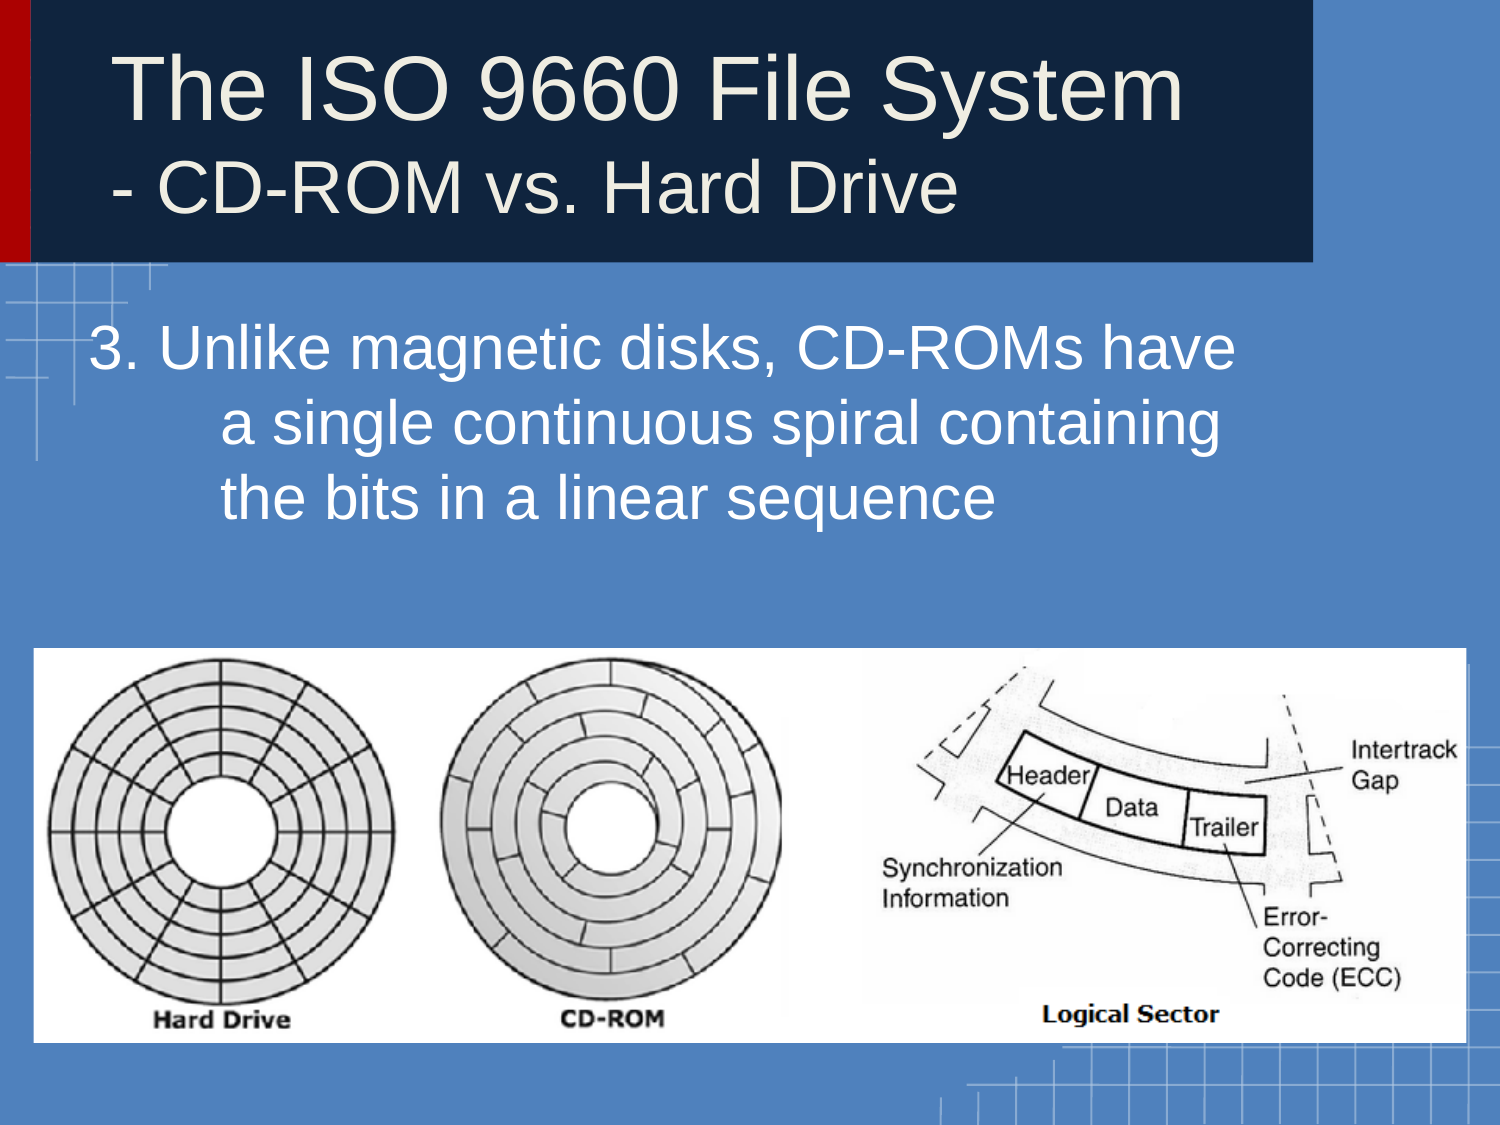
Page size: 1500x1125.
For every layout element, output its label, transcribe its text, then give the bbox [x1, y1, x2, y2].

list 3. Unlike magnetic disks, CD-ROMs have a single continuous spiral containing the bits in a linear sequence [73, 292, 1316, 543]
title The ISO 9660 File System - CD-ROM vs. Hard Drive [50, 22, 1365, 244]
text_box [33, 648, 1467, 1043]
